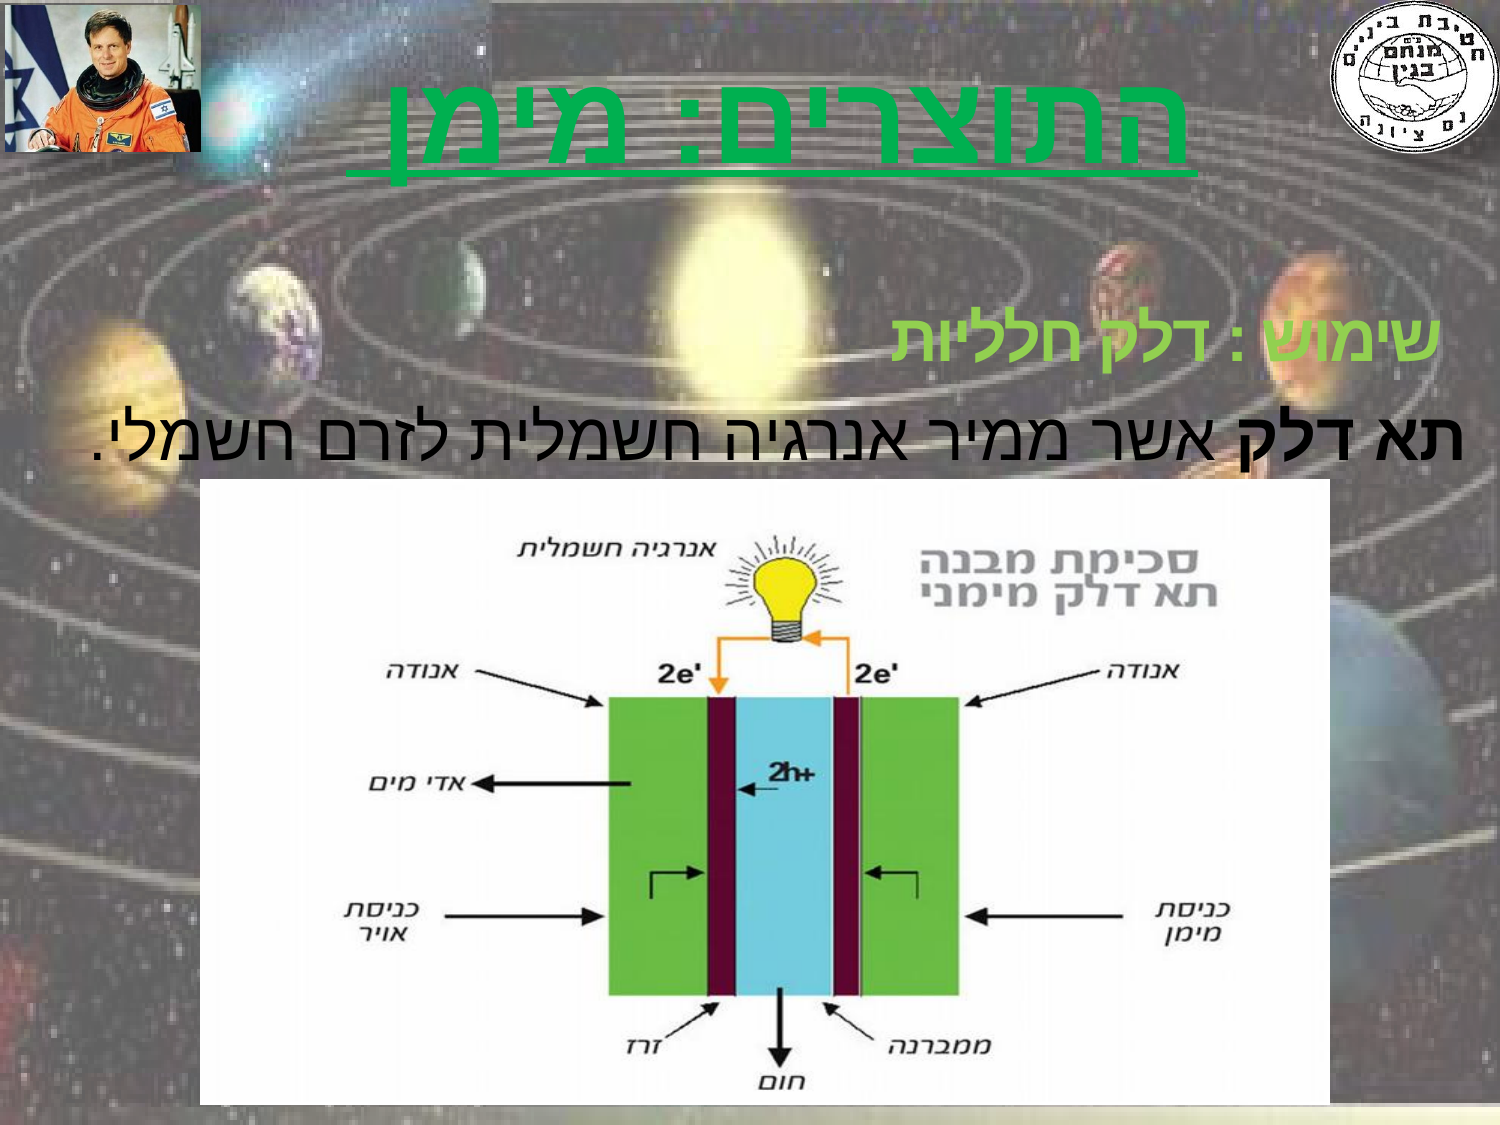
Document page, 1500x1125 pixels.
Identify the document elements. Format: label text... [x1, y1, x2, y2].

picture [5, 5, 201, 153]
picture [1329, 0, 1500, 154]
text_box שימוש : דלק חלליות [679, 296, 1459, 380]
text_box תא דלק אשר ממיר אנרגיה חשמלית לזרם חשמלי. [5, 296, 1483, 562]
picture [200, 479, 1331, 1105]
text_box התוצרים: מימן [43, 30, 1500, 256]
